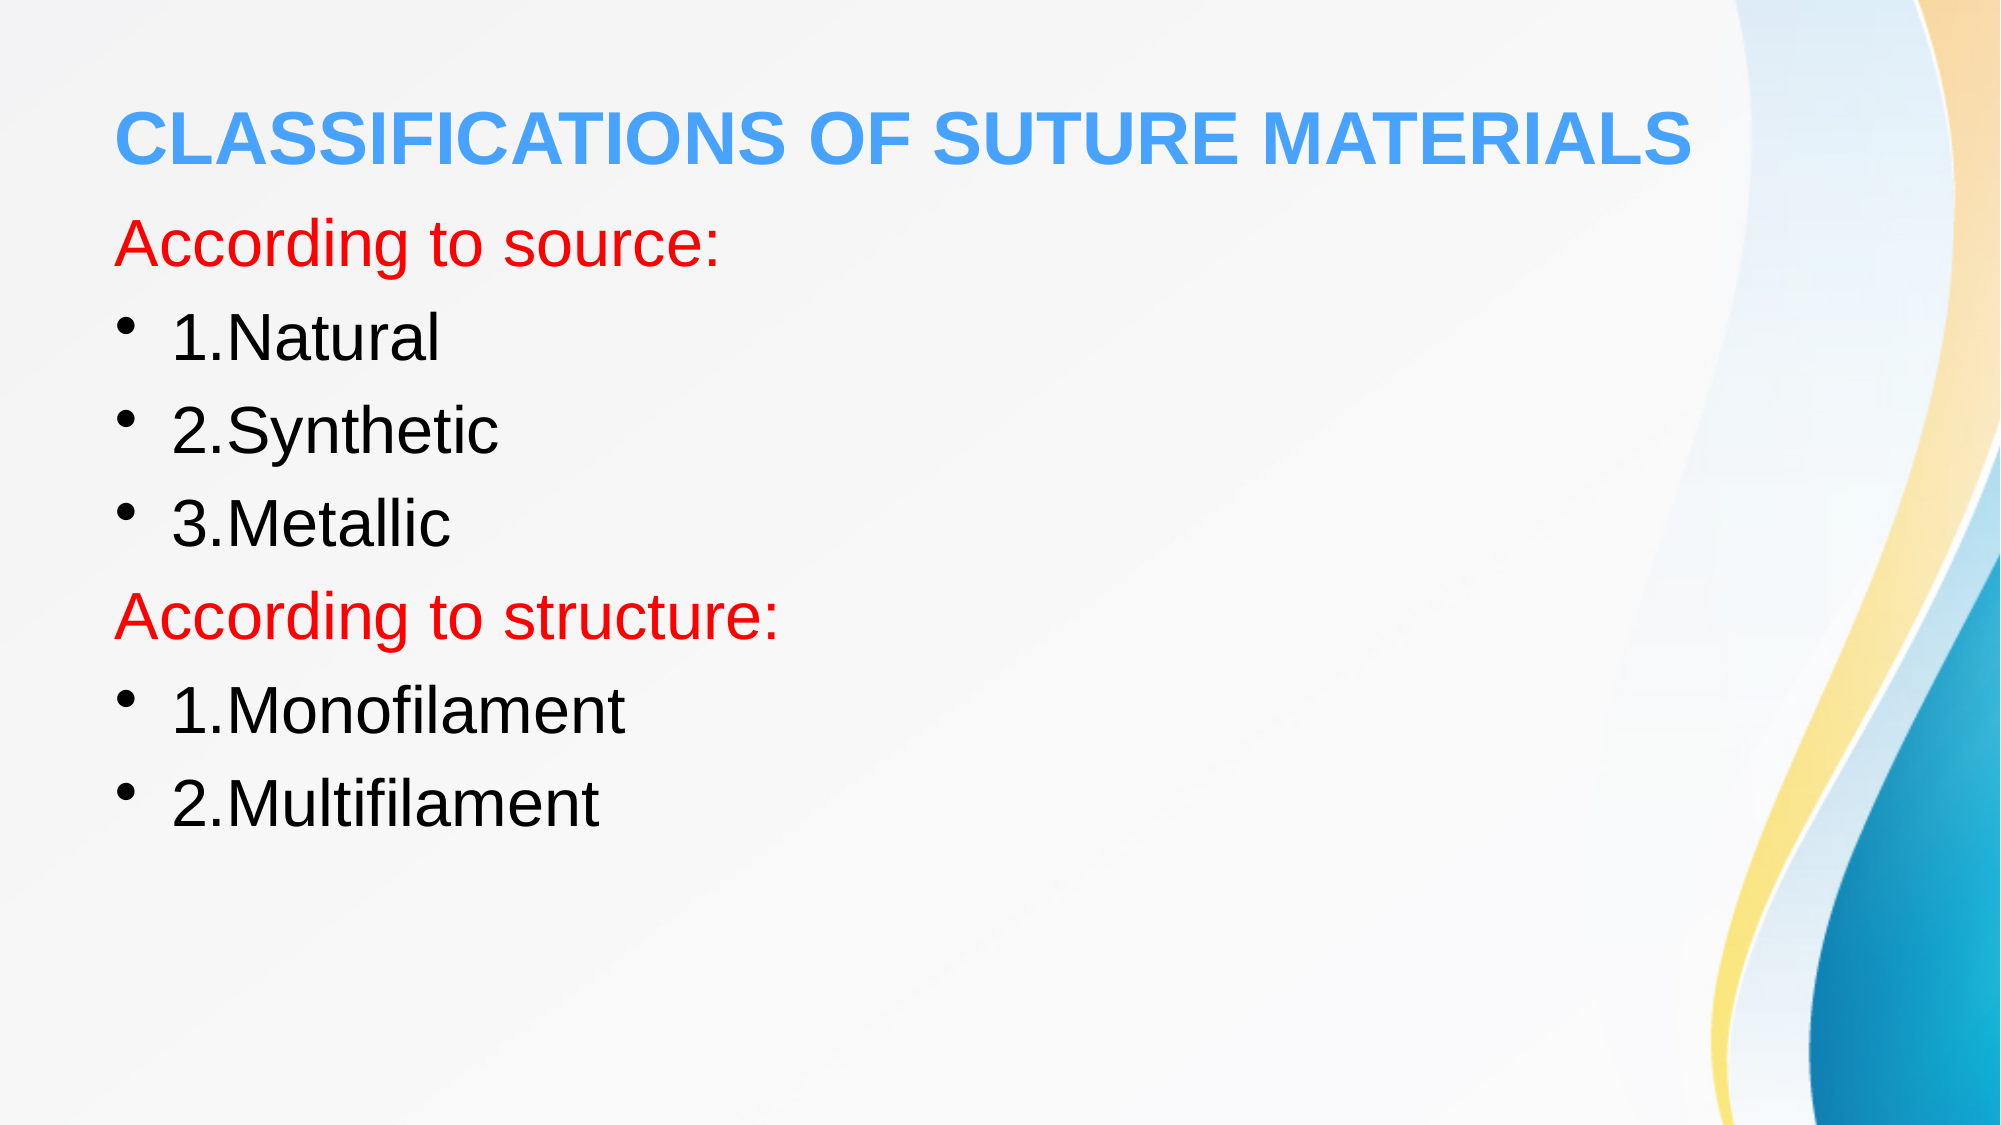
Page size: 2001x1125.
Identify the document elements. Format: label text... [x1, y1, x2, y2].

list According to source: 1.Natural 2.Synthetic 3.Metallic According to structure: 1.Monofilament 2.Multifilament [99, 192, 1901, 1006]
picture [0, 0, 2001, 1125]
title CLASSIFICATIONS OF SUTURE MATERIALS [99, 30, 1901, 192]
